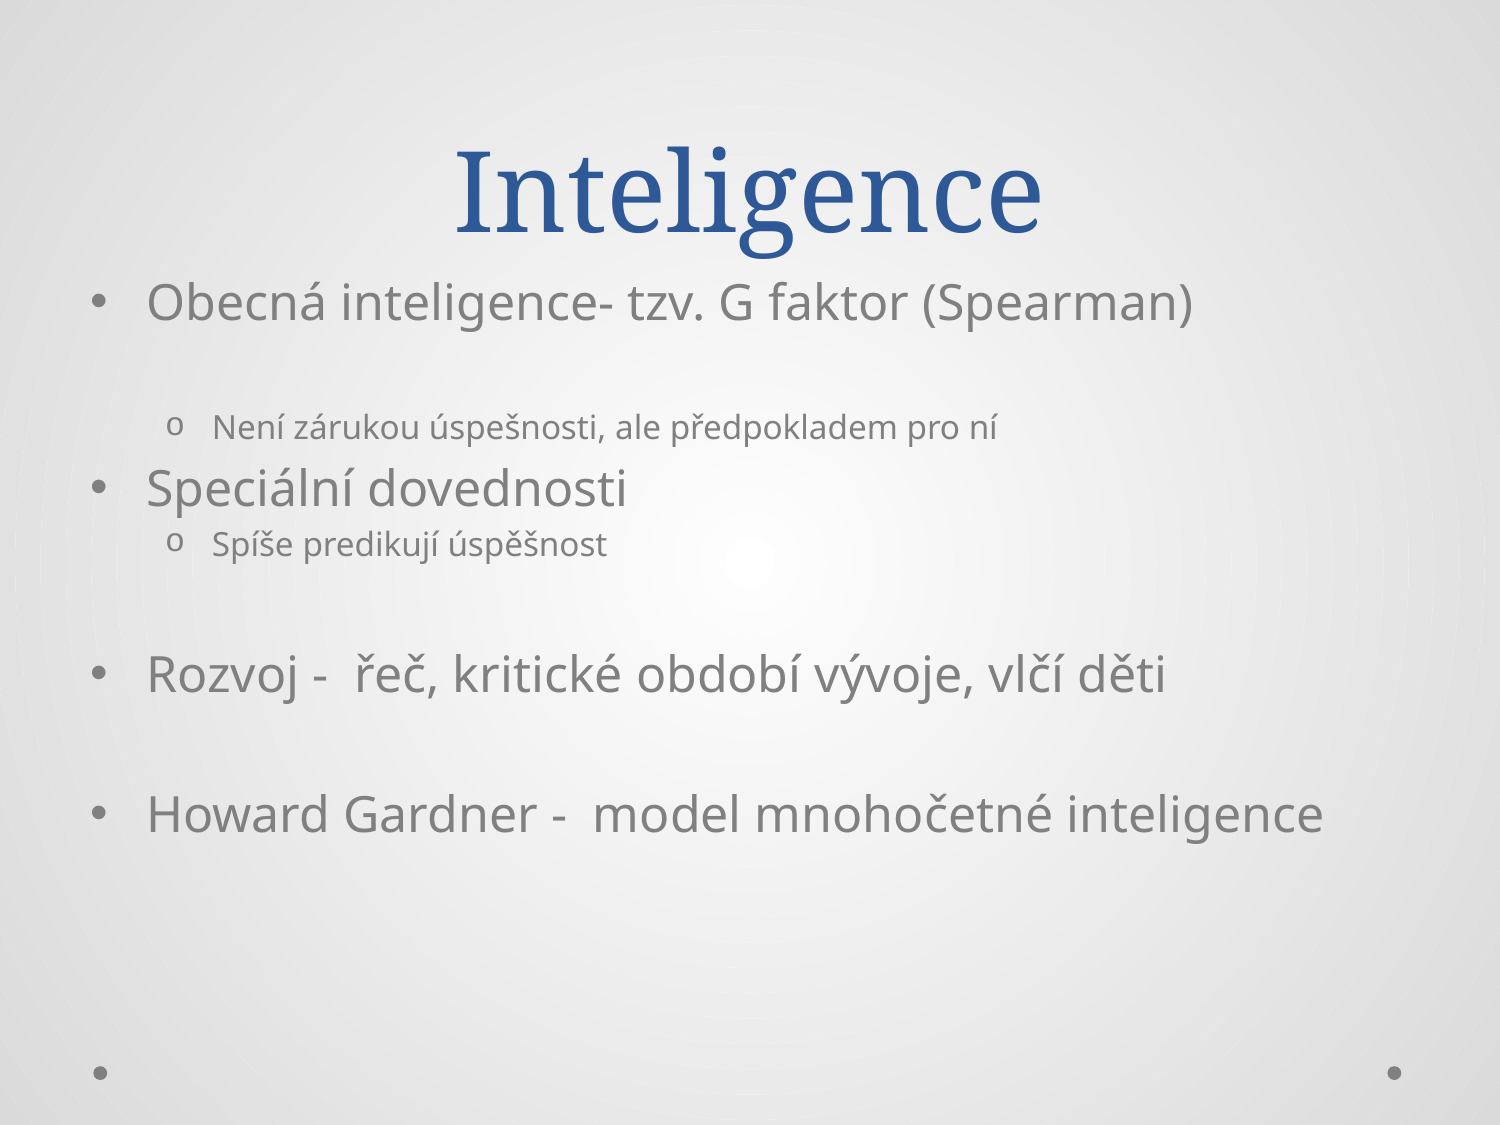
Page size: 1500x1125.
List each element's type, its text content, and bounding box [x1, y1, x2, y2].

list Obecná inteligence- tzv. G faktor (Spearman) Není zárukou úspešnosti, ale předpokladem pro ní Speciální dovednosti Spíše predikují úspěšnost Rozvoj - řeč, kritické období vývoje, vlčí děti Howard Gardner - model mnohočetné inteligence [75, 262, 1425, 1005]
title Inteligence [75, 0, 1425, 262]
